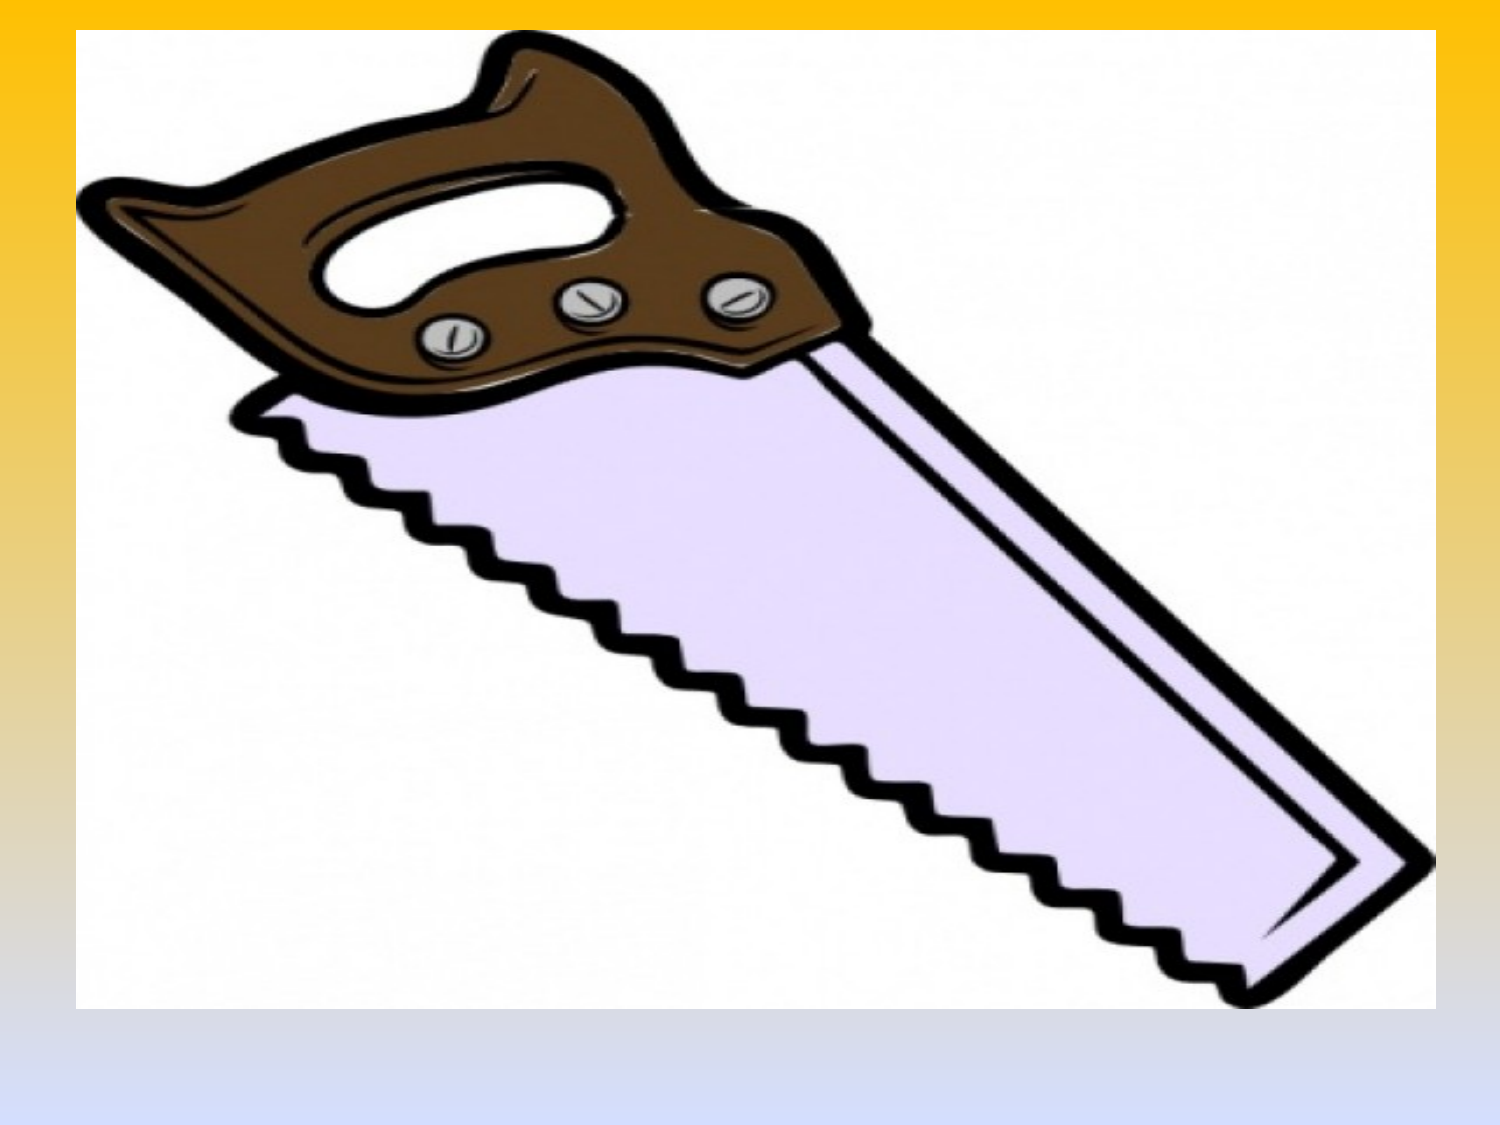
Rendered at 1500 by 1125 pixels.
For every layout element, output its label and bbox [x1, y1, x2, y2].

picture [76, 30, 1436, 1010]
